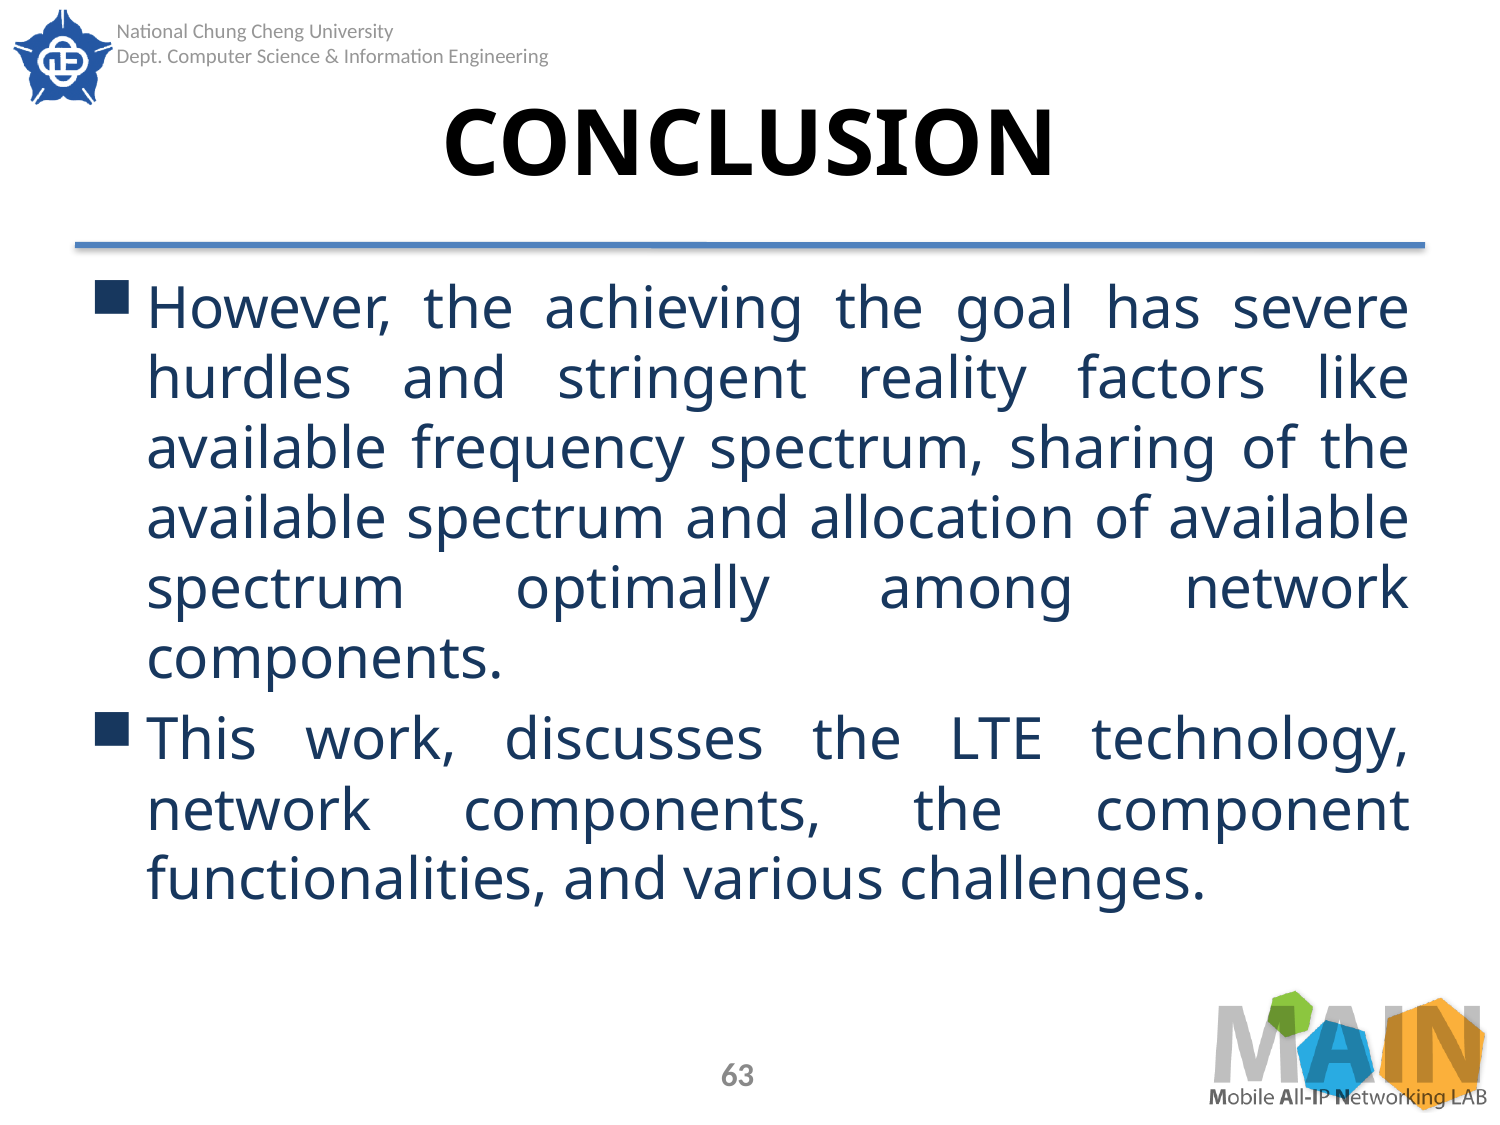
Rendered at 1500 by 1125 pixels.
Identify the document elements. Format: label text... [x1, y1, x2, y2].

list However, the achieving the goal has severe hurdles and stringent reality factors like available frequency spectrum, sharing of the available spectrum and allocation of available spectrum optimally among network components. This work, discusses the LTE technology, network components, the component functionalities, and various challenges. [75, 262, 1425, 1005]
picture [0, 0, 126, 113]
slide_number 63 [562, 1042, 913, 1103]
picture [1050, 987, 1488, 1113]
title CONCLUSION [75, 45, 1425, 233]
